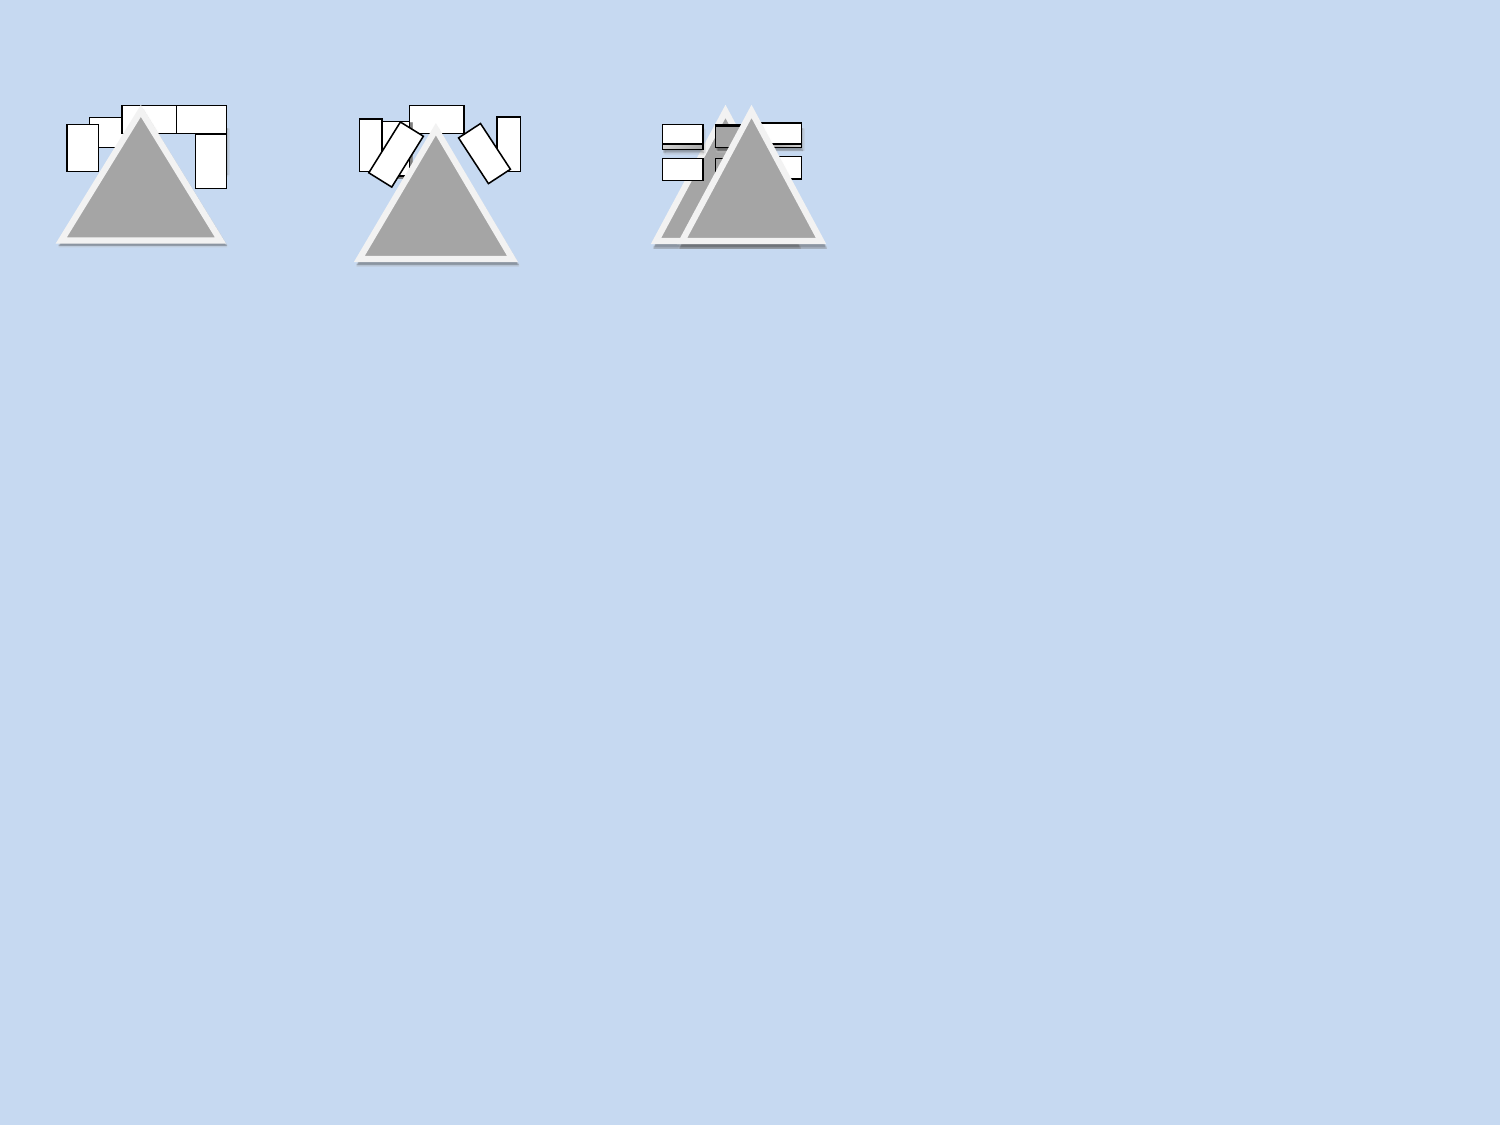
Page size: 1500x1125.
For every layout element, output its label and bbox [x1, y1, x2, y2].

text_box [662, 158, 703, 181]
text_box [715, 158, 726, 177]
text_box [176, 105, 227, 134]
text_box [458, 123, 511, 184]
text_box [496, 116, 521, 172]
text_box [682, 111, 822, 242]
text_box [759, 122, 802, 145]
text_box [777, 156, 802, 179]
text_box [121, 105, 176, 134]
text_box [409, 105, 464, 134]
text_box [89, 117, 126, 148]
text_box [368, 122, 424, 188]
text_box [359, 129, 513, 259]
text_box [655, 130, 729, 242]
text_box [399, 160, 410, 177]
text_box [61, 110, 221, 241]
text_box [662, 145, 703, 150]
text_box [359, 118, 382, 172]
text_box [67, 124, 99, 172]
text_box [195, 133, 227, 189]
text_box [382, 121, 410, 149]
text_box [662, 124, 703, 145]
text_box [718, 111, 733, 124]
text_box [715, 126, 743, 148]
